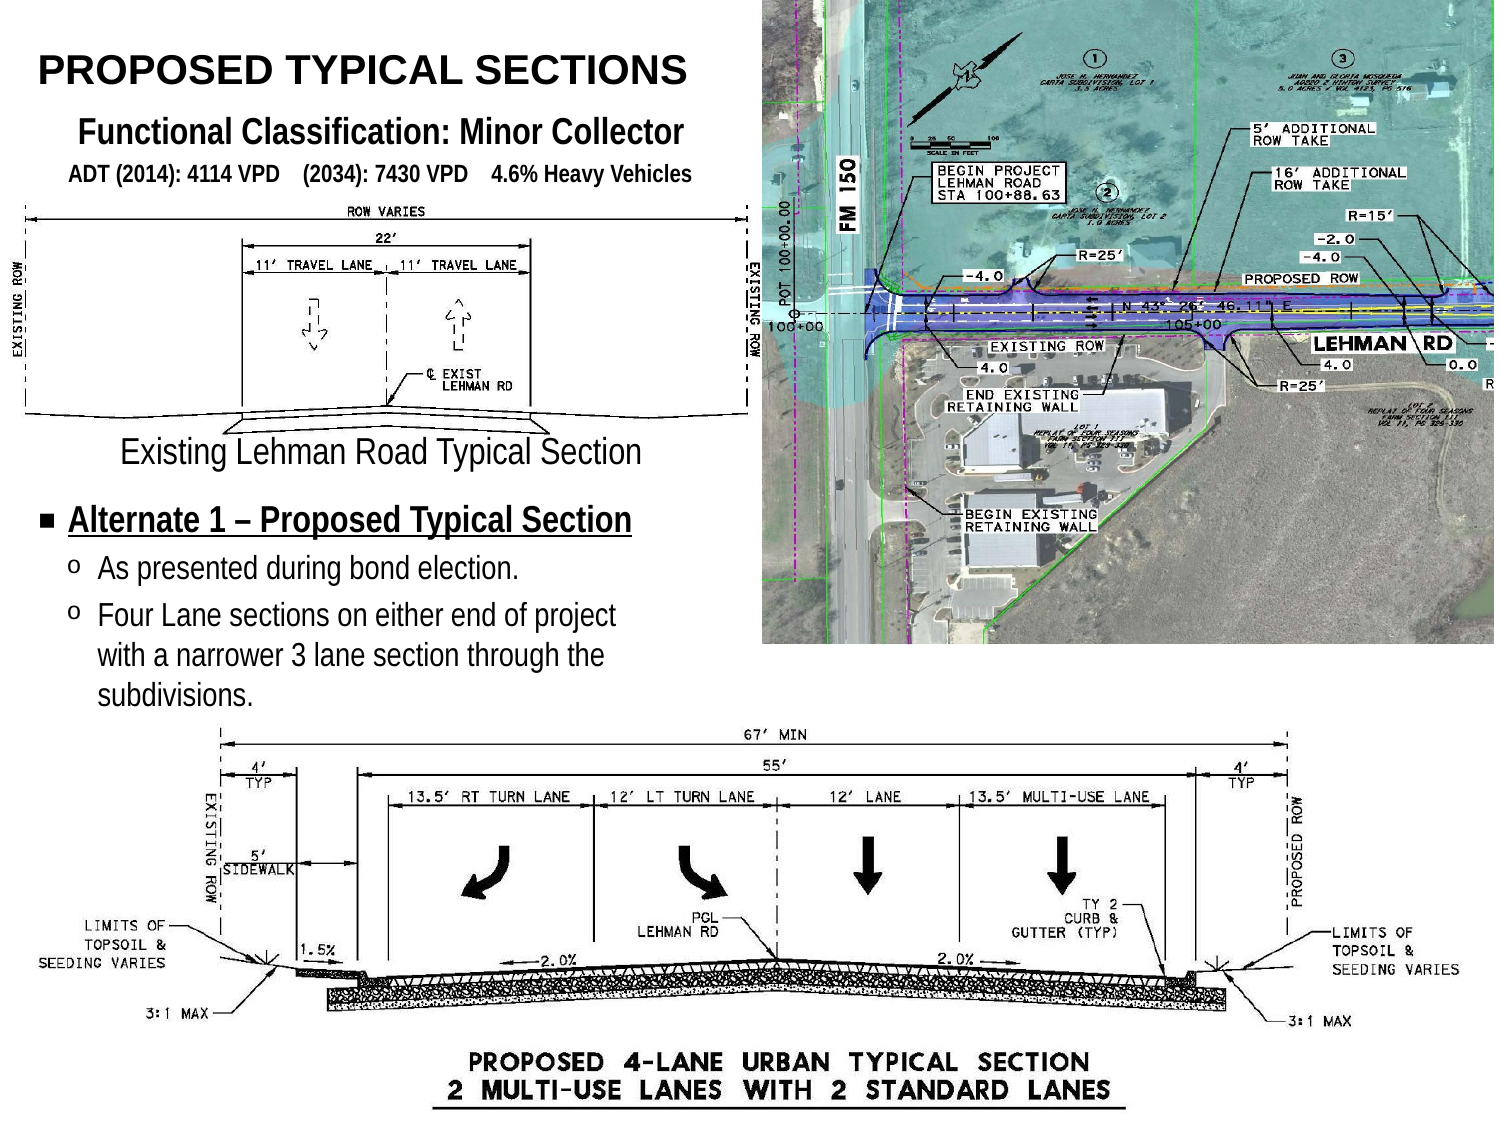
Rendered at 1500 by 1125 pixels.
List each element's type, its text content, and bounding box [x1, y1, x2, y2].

picture [28, 712, 1481, 1113]
title PROPOSED TYPICAL SECTIONS [0, 30, 757, 100]
list Functional Classification: Minor Collector ADT (2014): 4114 VPD (2034): 7430 VPD 4.6% Heavy Vehicles Existing Lehman Road Typical Section [0, 100, 757, 213]
list Alternate 1 – Proposed Typical Section As presented during bond election. Four Lane sections on either end of project with a narrower 3 lane section through the subdivisions. [0, 487, 707, 1038]
picture [10, 0, 1494, 645]
